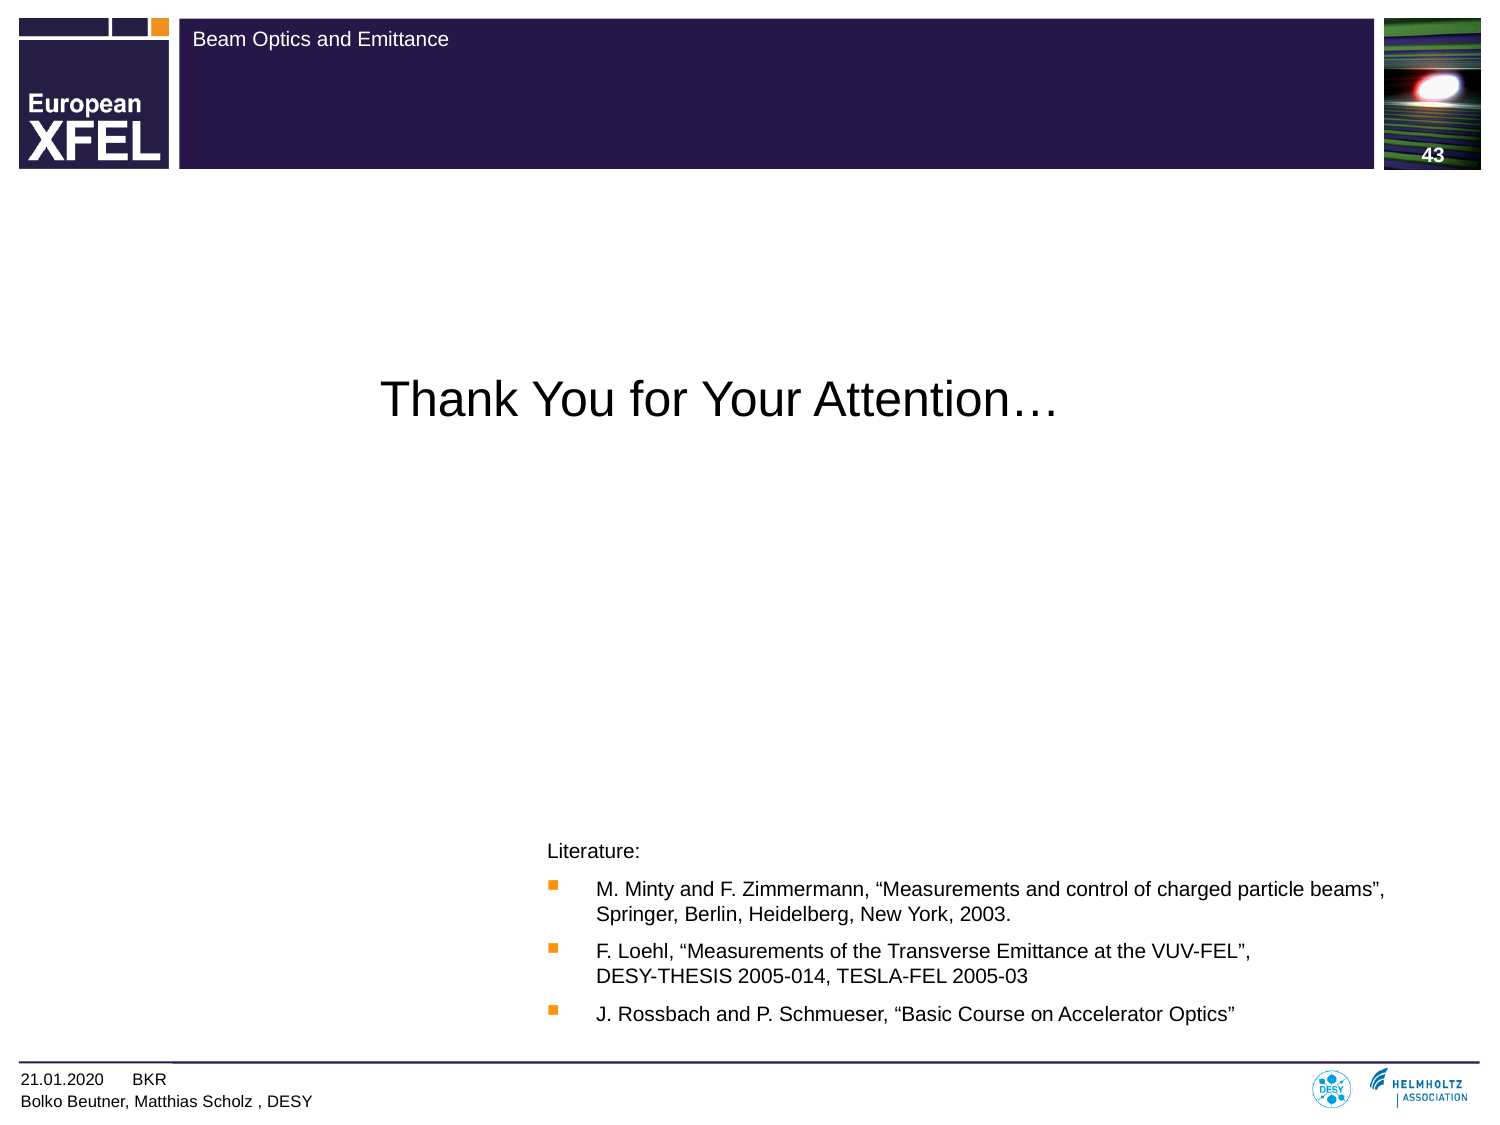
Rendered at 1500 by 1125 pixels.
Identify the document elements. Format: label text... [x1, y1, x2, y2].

picture [1370, 1068, 1467, 1108]
picture [1310, 1068, 1353, 1110]
text_box Literature: M. Minty and F. Zimmermann, “Measurements and control of charged particle beams”, Springer, Berlin, Heidelberg, New York, 2003. F. Loehl, “Measurements of the Transverse Emittance at the VUV-FEL”, DESY-THESIS 2005-014, TESLA-FEL 2005-03 J. Rossbach and P. Schmueser, “Basic Course on Accelerator Optics” [547, 838, 1487, 1047]
picture [1384, 18, 1481, 170]
list Thank You for Your Attention… [66, 221, 1375, 1031]
picture [19, 18, 169, 169]
